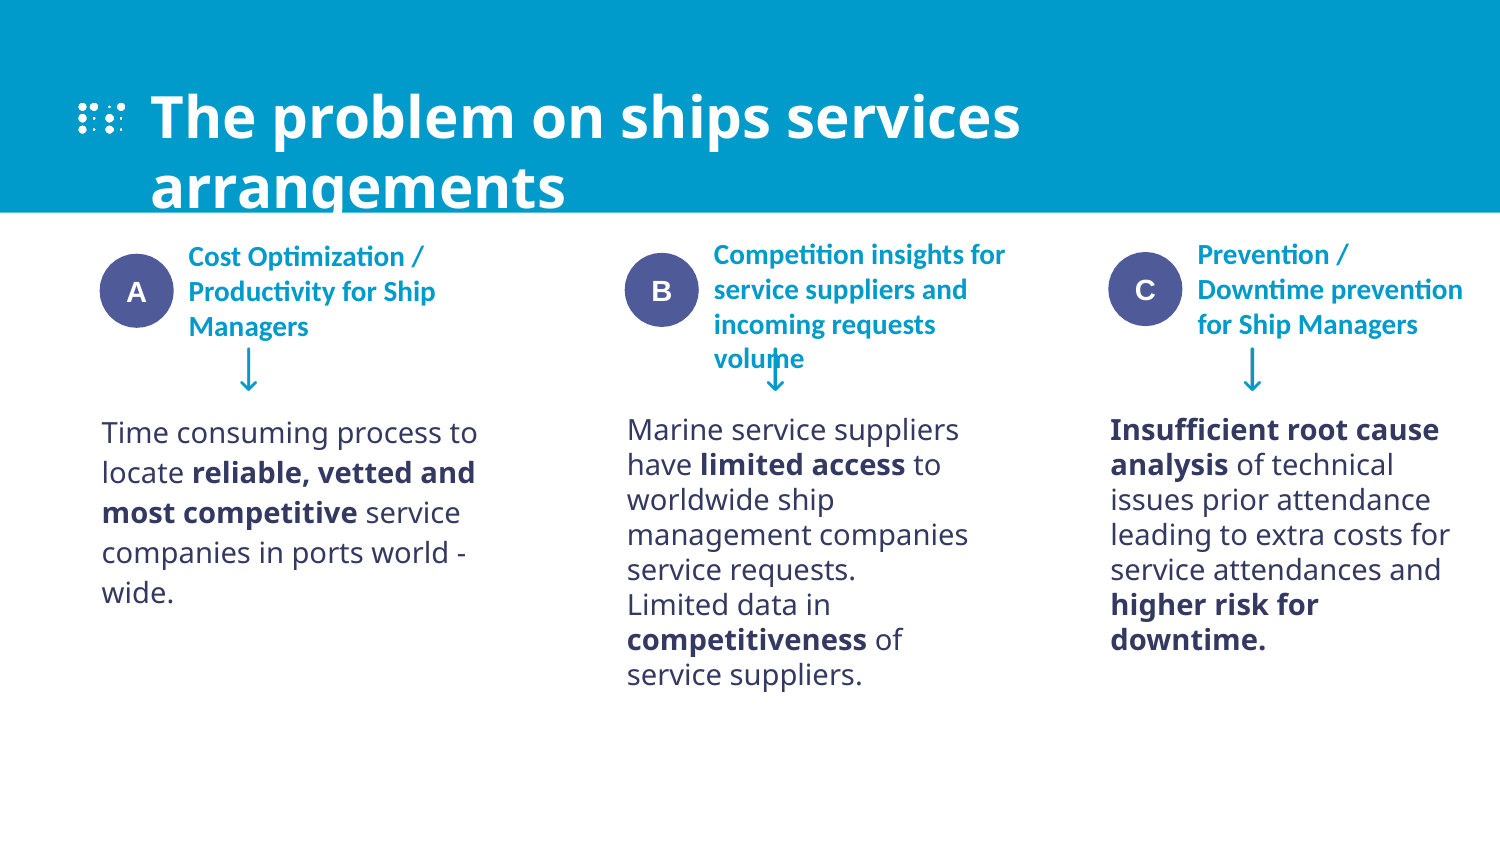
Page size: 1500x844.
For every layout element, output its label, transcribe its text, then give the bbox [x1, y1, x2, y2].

text_box Cost Optimization / Productivity for Ship Managers [173, 222, 475, 358]
picture [79, 115, 86, 122]
text_box [624, 252, 698, 327]
text_box B [649, 270, 675, 308]
text_box A [124, 271, 150, 309]
text_box [99, 253, 173, 328]
picture [224, 345, 273, 393]
title The problem on ships services arrangements [148, 78, 1344, 222]
text_box Insufficient root cause analysis of technical issues prior attendance leading to extra costs for service attendances and higher risk for downtime. [1108, 409, 1468, 657]
text_box [1108, 251, 1182, 327]
text_box Prevention / Downtime prevention for Ship Managers [1182, 219, 1484, 355]
text_box Competition insights for service suppliers and incoming requests volume [698, 219, 1048, 390]
picture [1228, 345, 1276, 393]
picture [106, 126, 113, 133]
text_box Time consuming process to locate reliable, vetted and most competitive service companies in ports world - wide. [99, 405, 510, 650]
text_box Marine service suppliers have limited access to worldwide ship management companies service requests. Limited data in competitiveness of service suppliers. [624, 409, 985, 692]
picture [90, 104, 97, 110]
picture [79, 126, 86, 133]
picture [751, 345, 799, 393]
text_box C [1132, 269, 1158, 307]
picture [106, 115, 113, 122]
text_box [0, 0, 1500, 213]
picture [79, 103, 86, 110]
